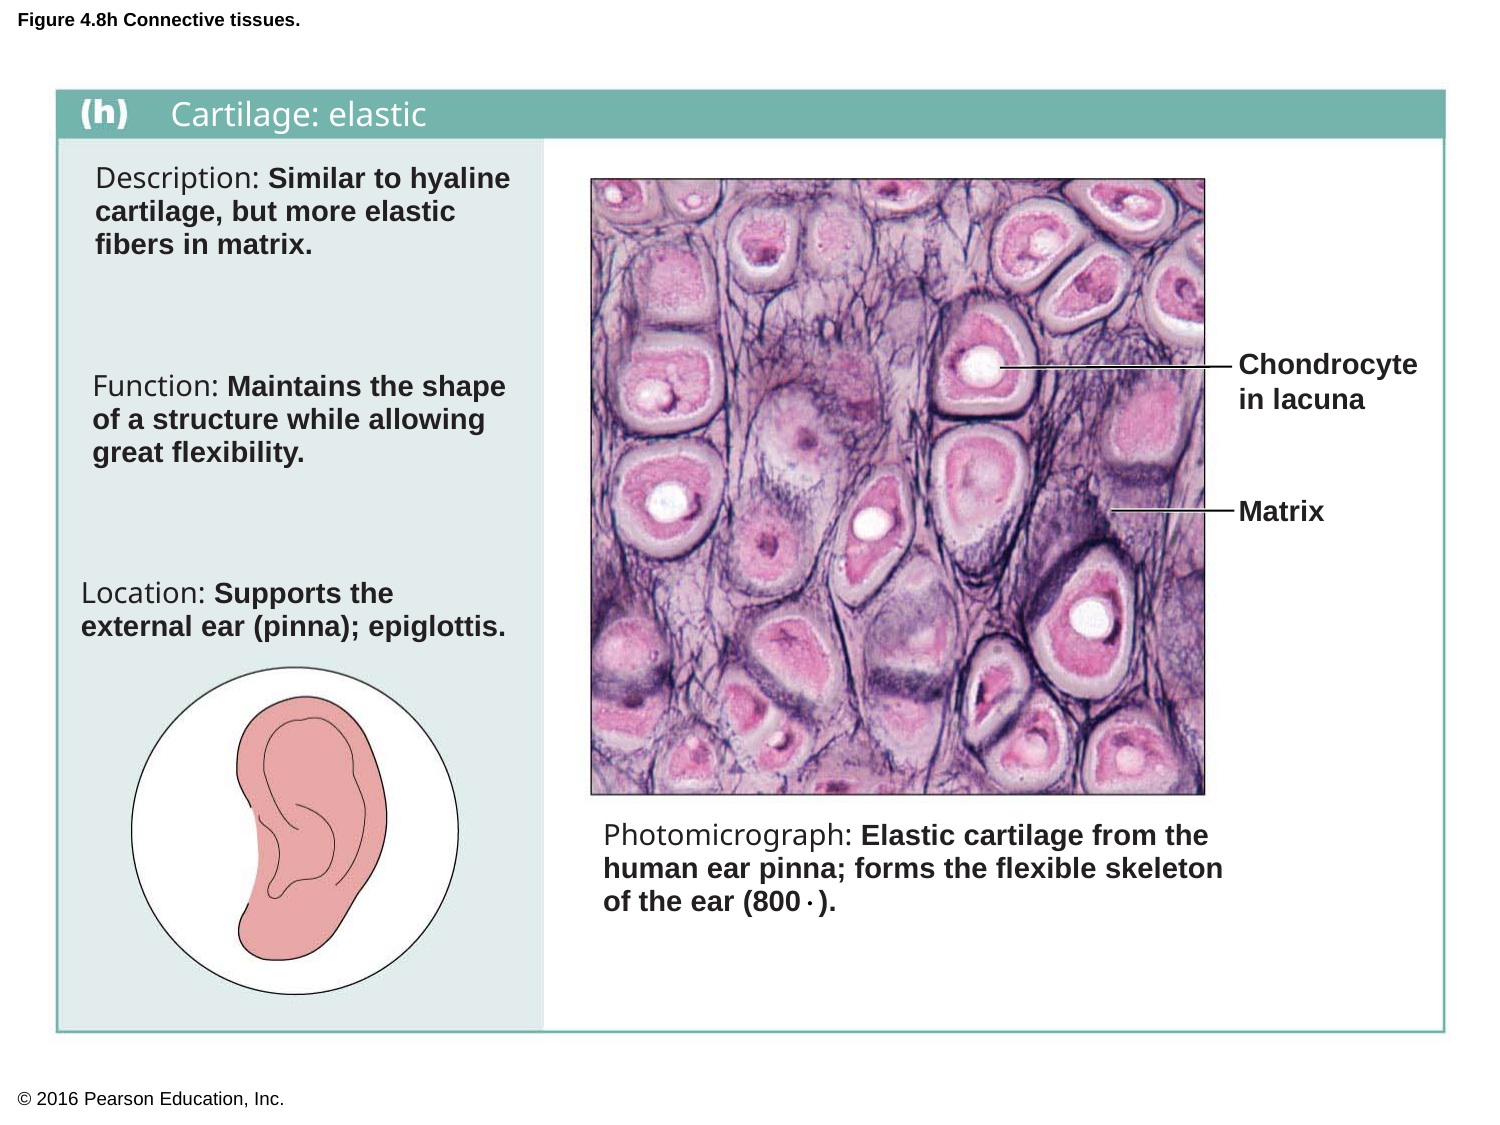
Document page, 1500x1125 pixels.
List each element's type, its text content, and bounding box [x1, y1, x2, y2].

title Figure 4.8h Connective tissues. [2, 2, 1493, 66]
footer © 2016 Pearson Education, Inc. [2, 1079, 509, 1121]
picture [48, 82, 1452, 1043]
